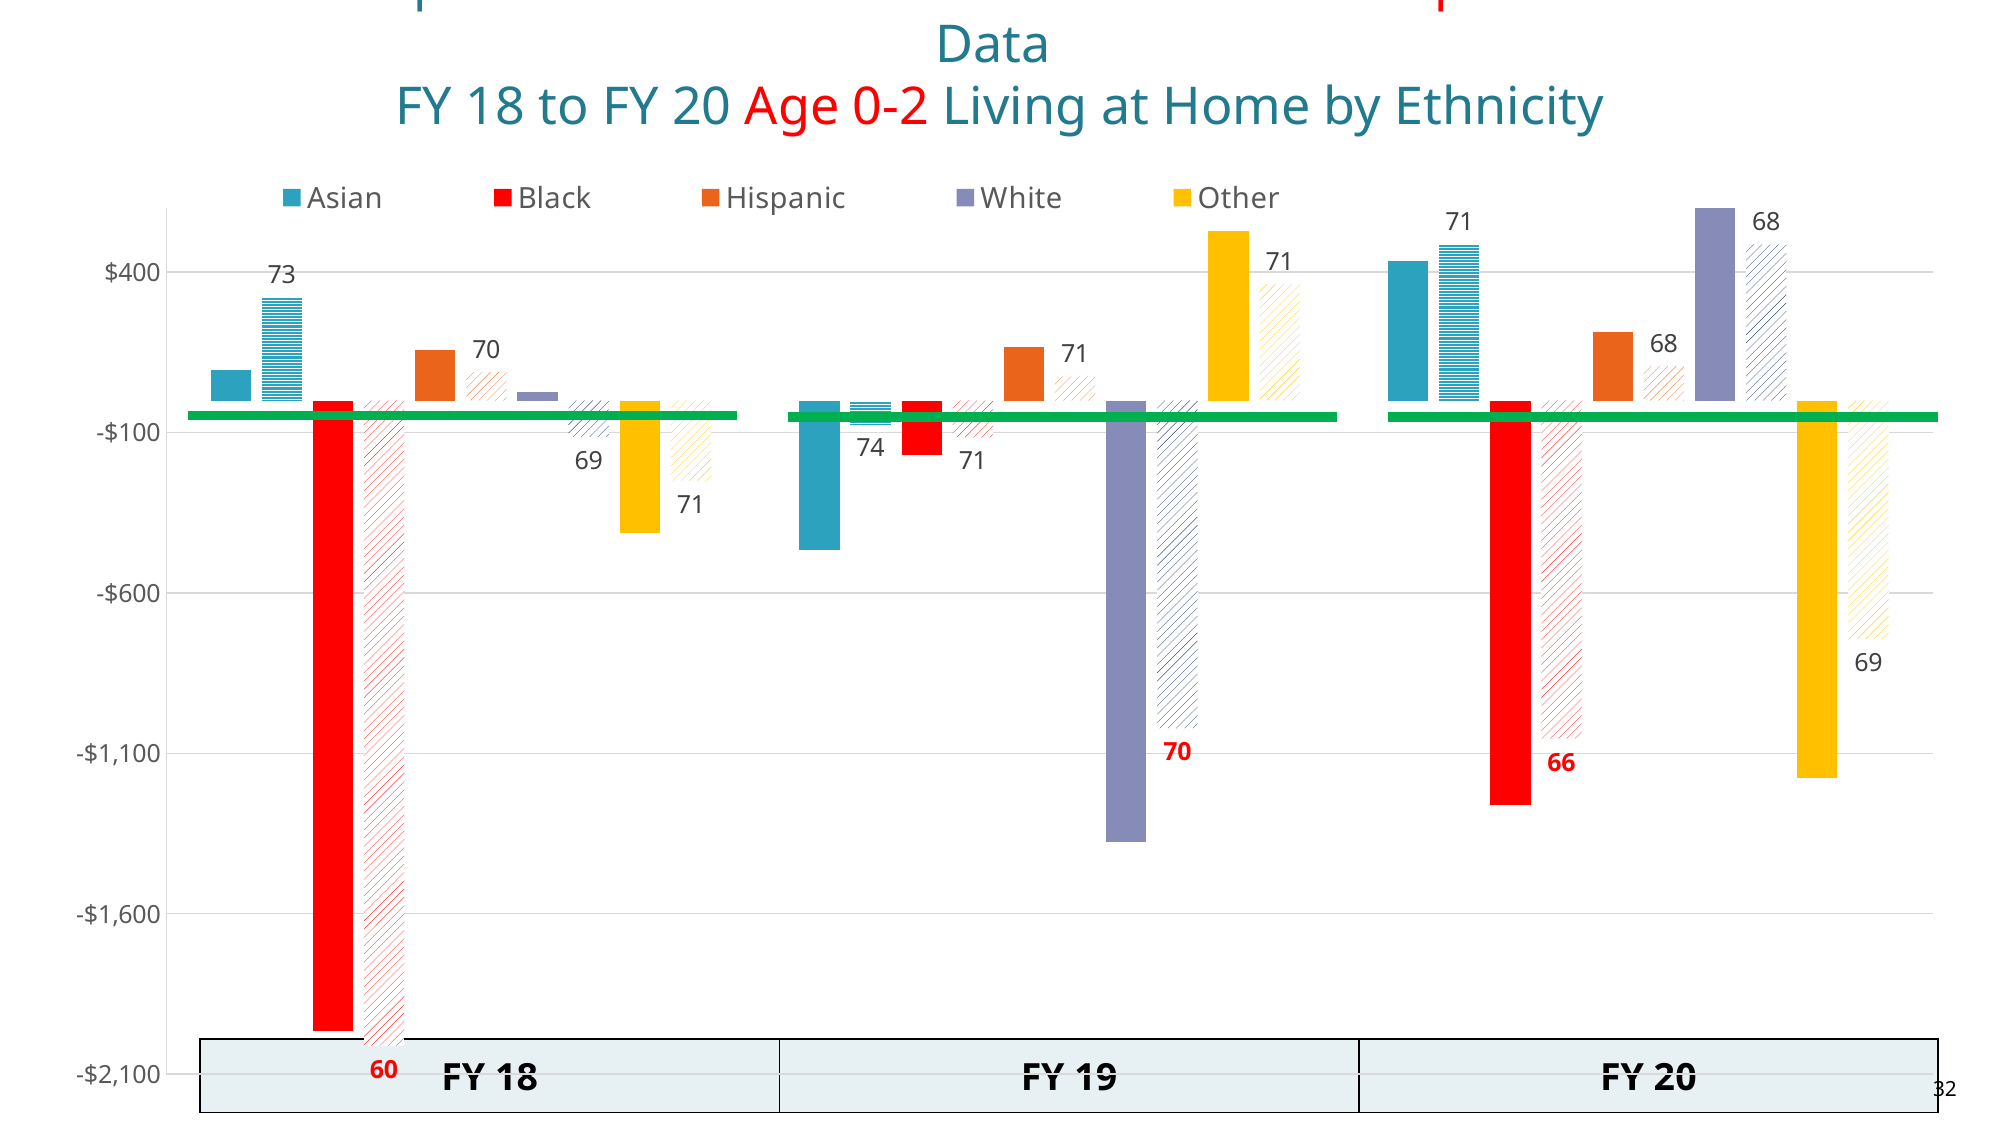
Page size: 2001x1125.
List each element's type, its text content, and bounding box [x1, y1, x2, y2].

chart [37, 124, 1972, 1112]
text_box Comparison of Per Person Authorizations & Expenditures Data FY 18 to FY 20 Age 0-2 Living at Home by Ethnicity [249, 22, 1750, 124]
